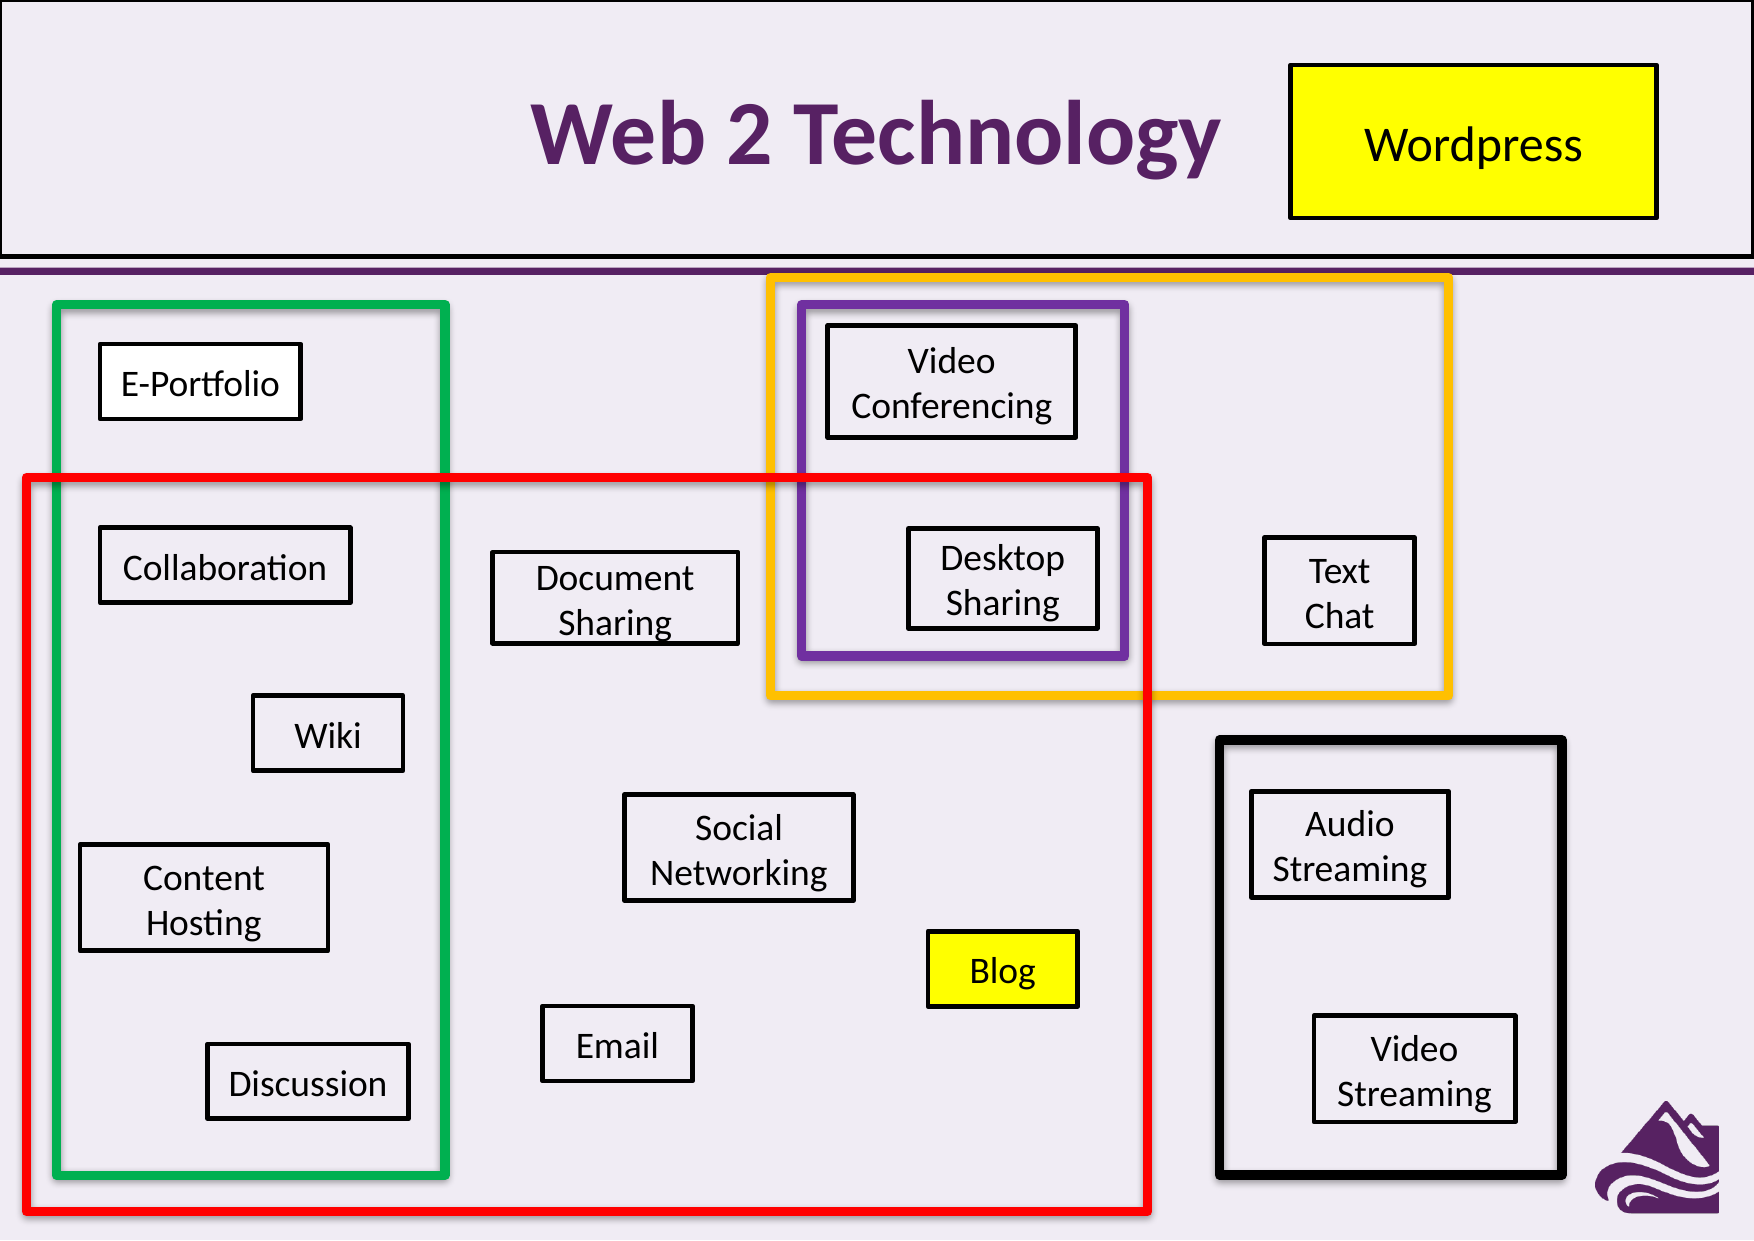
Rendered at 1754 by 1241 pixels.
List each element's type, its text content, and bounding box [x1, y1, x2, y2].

text_box [770, 277, 1449, 696]
text_box Desktop Sharing [906, 526, 1099, 630]
text_box Discussion [206, 1042, 411, 1121]
text_box Collaboration [98, 526, 352, 605]
text_box Text Chat [1263, 536, 1417, 646]
text_box [26, 477, 1148, 1212]
text_box E-Portfolio [98, 342, 303, 421]
text_box Document Sharing [490, 550, 740, 645]
text_box Content Hosting [78, 842, 330, 953]
text_box [56, 304, 446, 475]
title Web 2 Technology [0, 0, 1754, 257]
text_box Email [540, 1004, 695, 1083]
text_box Audio Streaming [1249, 789, 1451, 900]
text_box Wordpress [1288, 63, 1659, 220]
text_box Wiki [251, 694, 405, 773]
text_box [1219, 739, 1563, 1176]
text_box Social Networking [623, 792, 855, 903]
text_box Video Conferencing [826, 323, 1078, 440]
text_box Video Streaming [1312, 1014, 1517, 1124]
text_box Blog [926, 929, 1080, 1008]
picture [1595, 1101, 1719, 1214]
